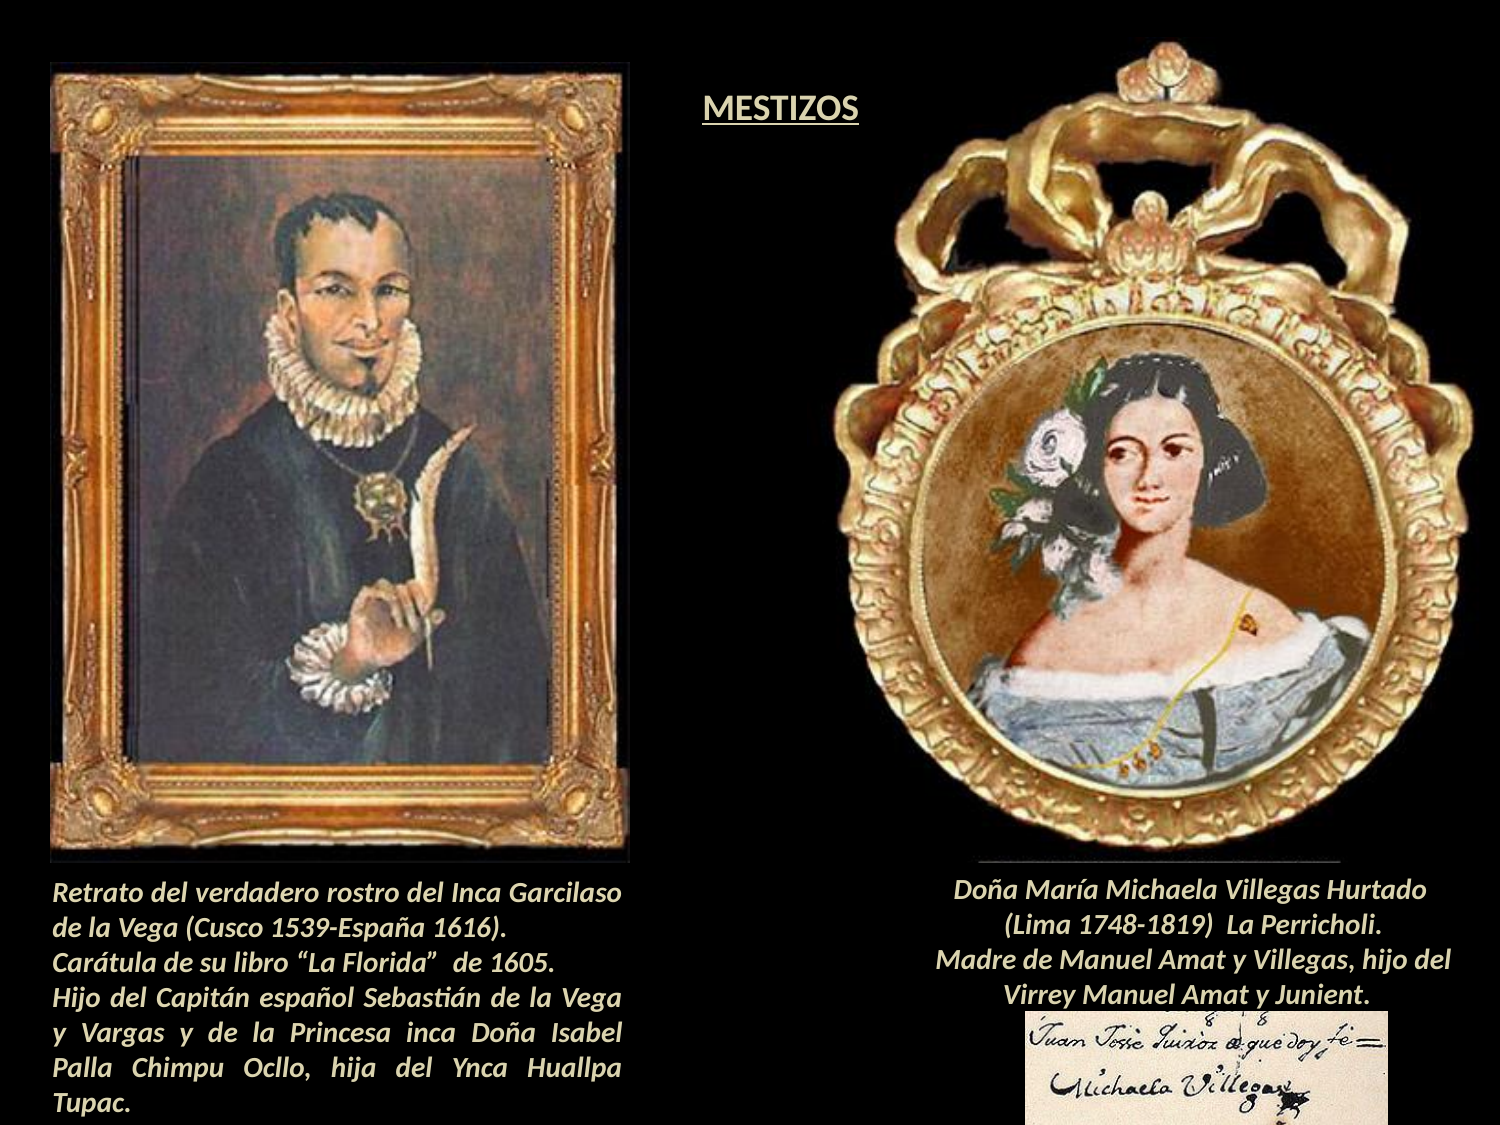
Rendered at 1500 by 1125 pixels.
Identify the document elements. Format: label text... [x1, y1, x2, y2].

picture [49, 62, 630, 863]
text_box MESTIZOS [687, 75, 802, 136]
picture [807, 37, 1500, 901]
text_box Retrato del verdadero rostro del Inca Garcilaso de la Vega (Cusco 1539-España 1616). Carátula de su libro “La Florida” de 1605. Hijo del Capitán español Sebastián de la Vega y Vargas y de la Princesa inca Doña Isabel Palla Chimpu Ocllo, hija del Ynca Huallpa Tupac. [37, 865, 638, 1125]
text_box Doña María Michaela Villegas Hurtado (Lima 1748-1819) La Perricholi. Madre de Manuel Amat y Villegas, hijo del Virrey Manuel Amat y Junient. [887, 908, 1500, 1018]
picture [1024, 1011, 1388, 1125]
